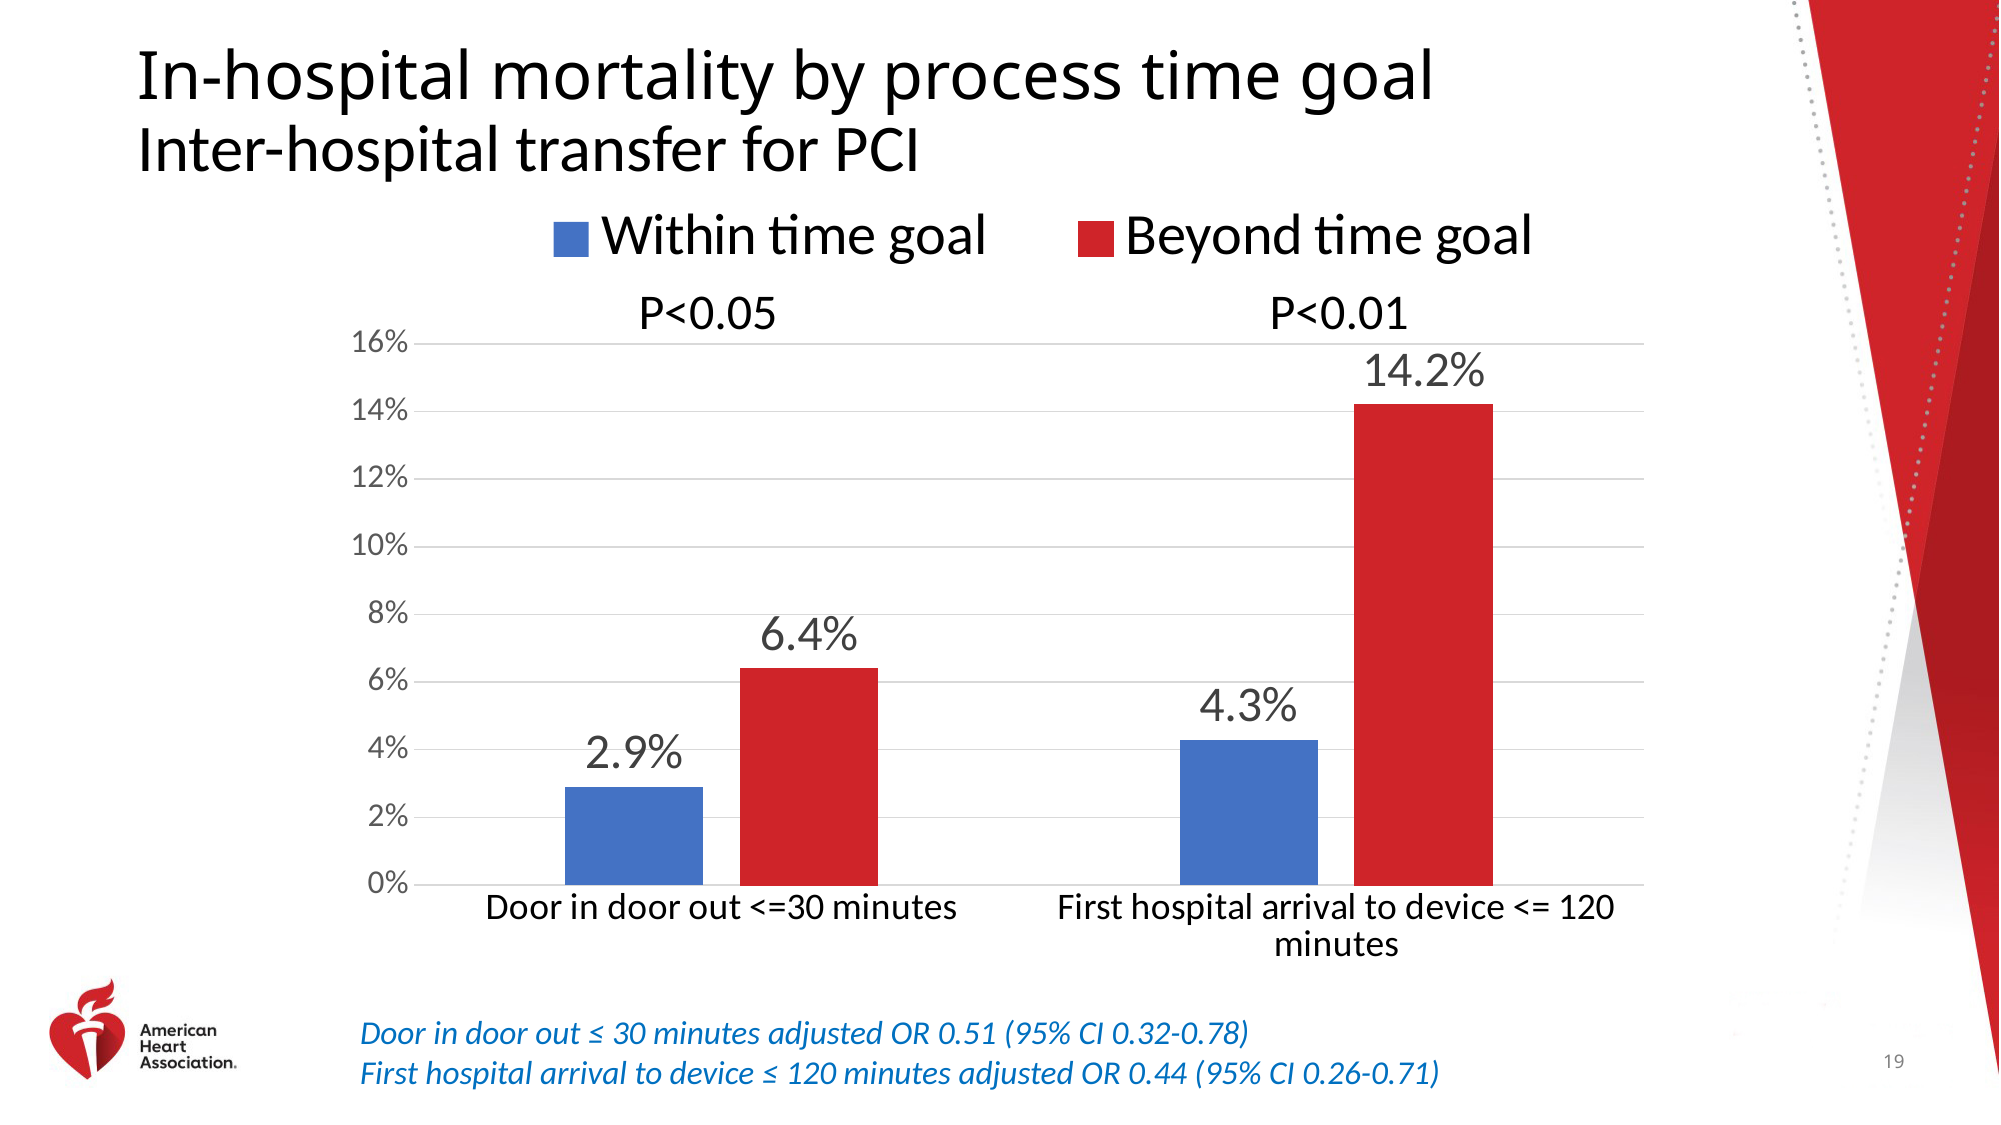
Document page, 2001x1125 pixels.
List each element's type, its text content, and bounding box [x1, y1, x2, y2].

title In-hospital mortality by process time goal Inter-hospital transfer for PCI [137, 59, 1863, 169]
text_box Door in door out ≤ 30 minutes adjusted OR 0.51 (95% CI 0.32-0.78) First hospital arrival to device ≤ 120 minutes adjusted OR 0.44 (95% CI 0.26-0.71) [345, 1004, 1457, 1099]
chart [333, 195, 1667, 1004]
slide_number 19 [1862, 1042, 1926, 1081]
picture [1, 0, 1999, 1125]
